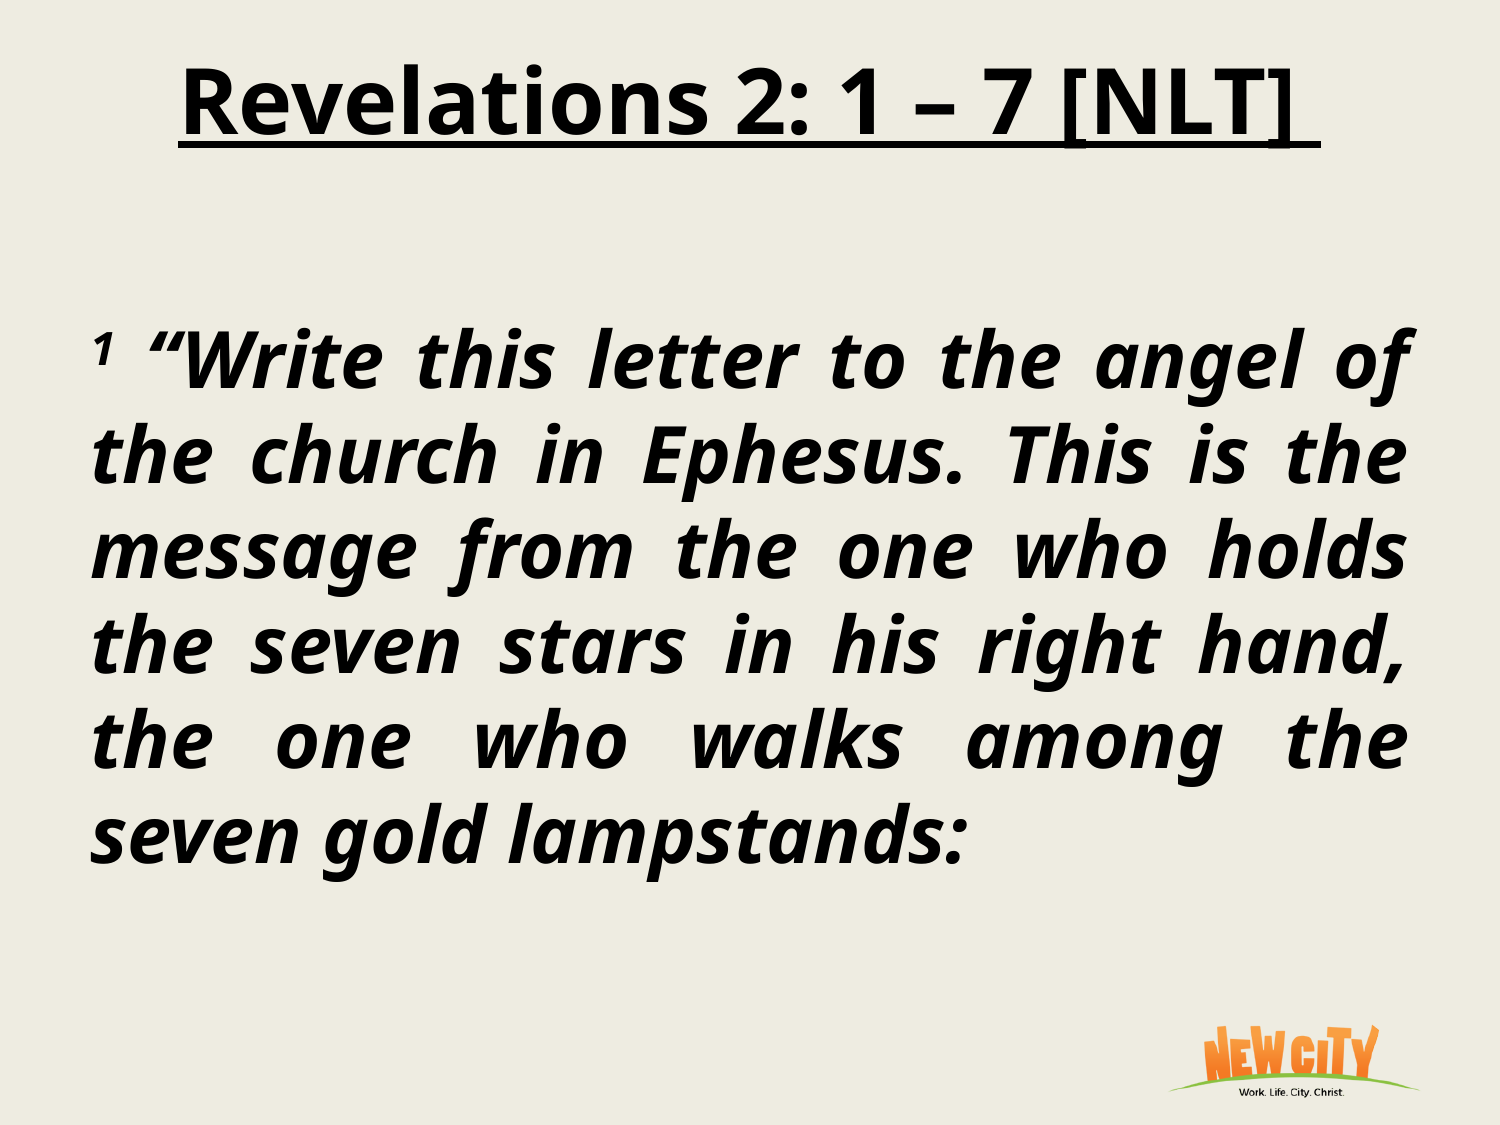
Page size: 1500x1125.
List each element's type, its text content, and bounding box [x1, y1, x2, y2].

list 1 “Write this letter to the angel of the church in Ephesus. This is the message from the one who holds the seven stars in his right hand, the one who walks among the seven gold lampstands: [75, 191, 1425, 934]
title Revelations 2: 1 – 7 [NLT] [75, 3, 1425, 191]
picture [1164, 1015, 1425, 1103]
